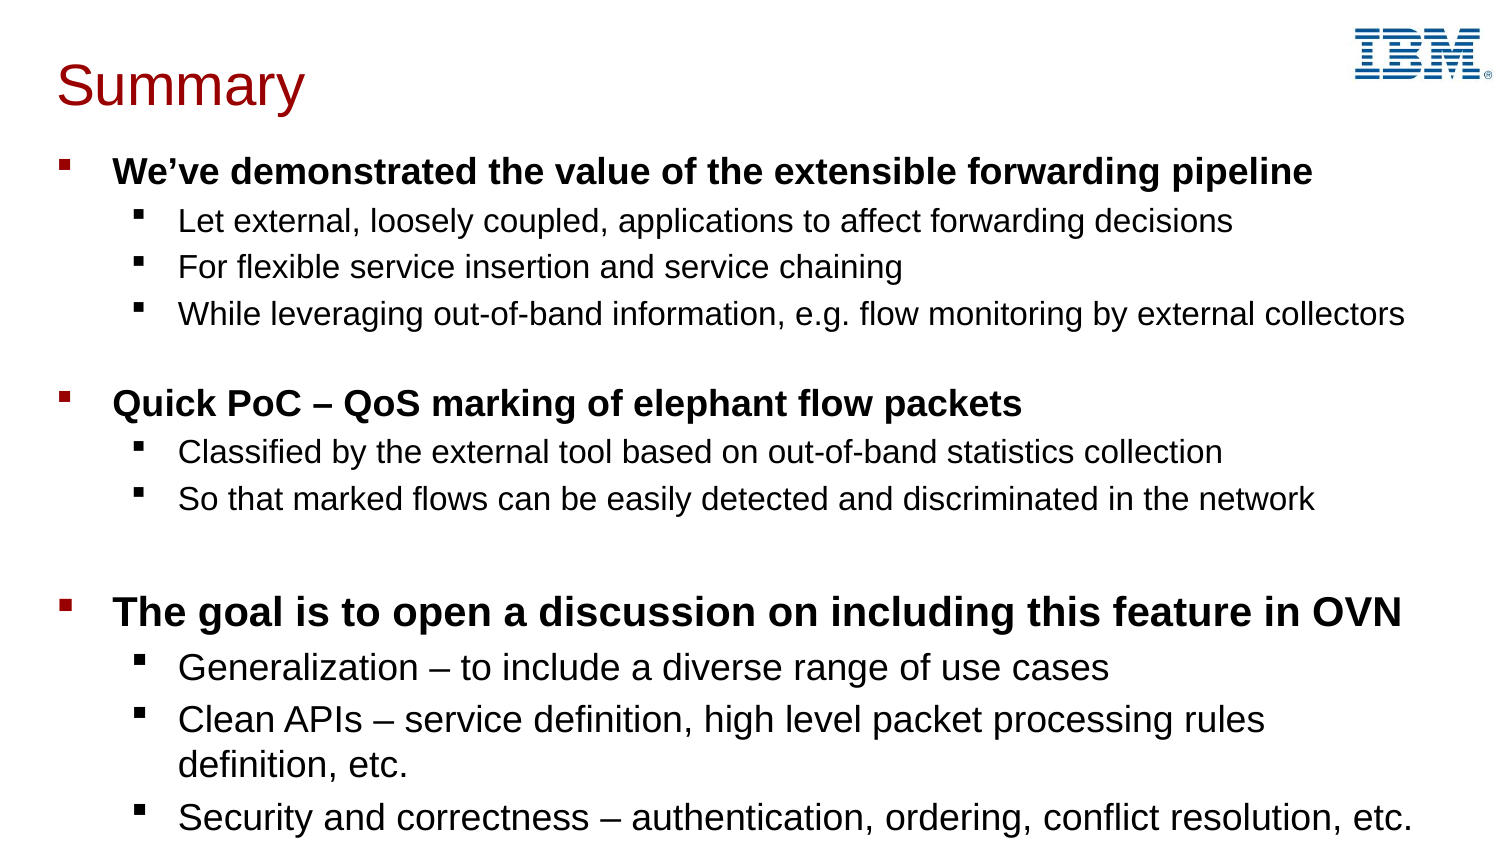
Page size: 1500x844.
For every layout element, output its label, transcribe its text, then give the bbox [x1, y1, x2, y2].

list We’ve demonstrated the value of the extensible forwarding pipeline Let external, loosely coupled, applications to affect forwarding decisions For flexible service insertion and service chaining While leveraging out-of-band information, e.g. flow monitoring by external collectors Quick PoC – QoS marking of elephant flow packets Classified by the external tool based on out-of-band statistics collection So that marked flows can be easily detected and discriminated in the network The goal is to open a discussion on including this feature in OVN Generalization – to include a diverse range of use cases Clean APIs – service definition, high level packet processing rules definition, etc. Security and correctness – authentication, ordering, conflict resolution, etc. [41, 139, 1447, 816]
picture [1347, 0, 1500, 108]
title Summary [41, 40, 1459, 148]
